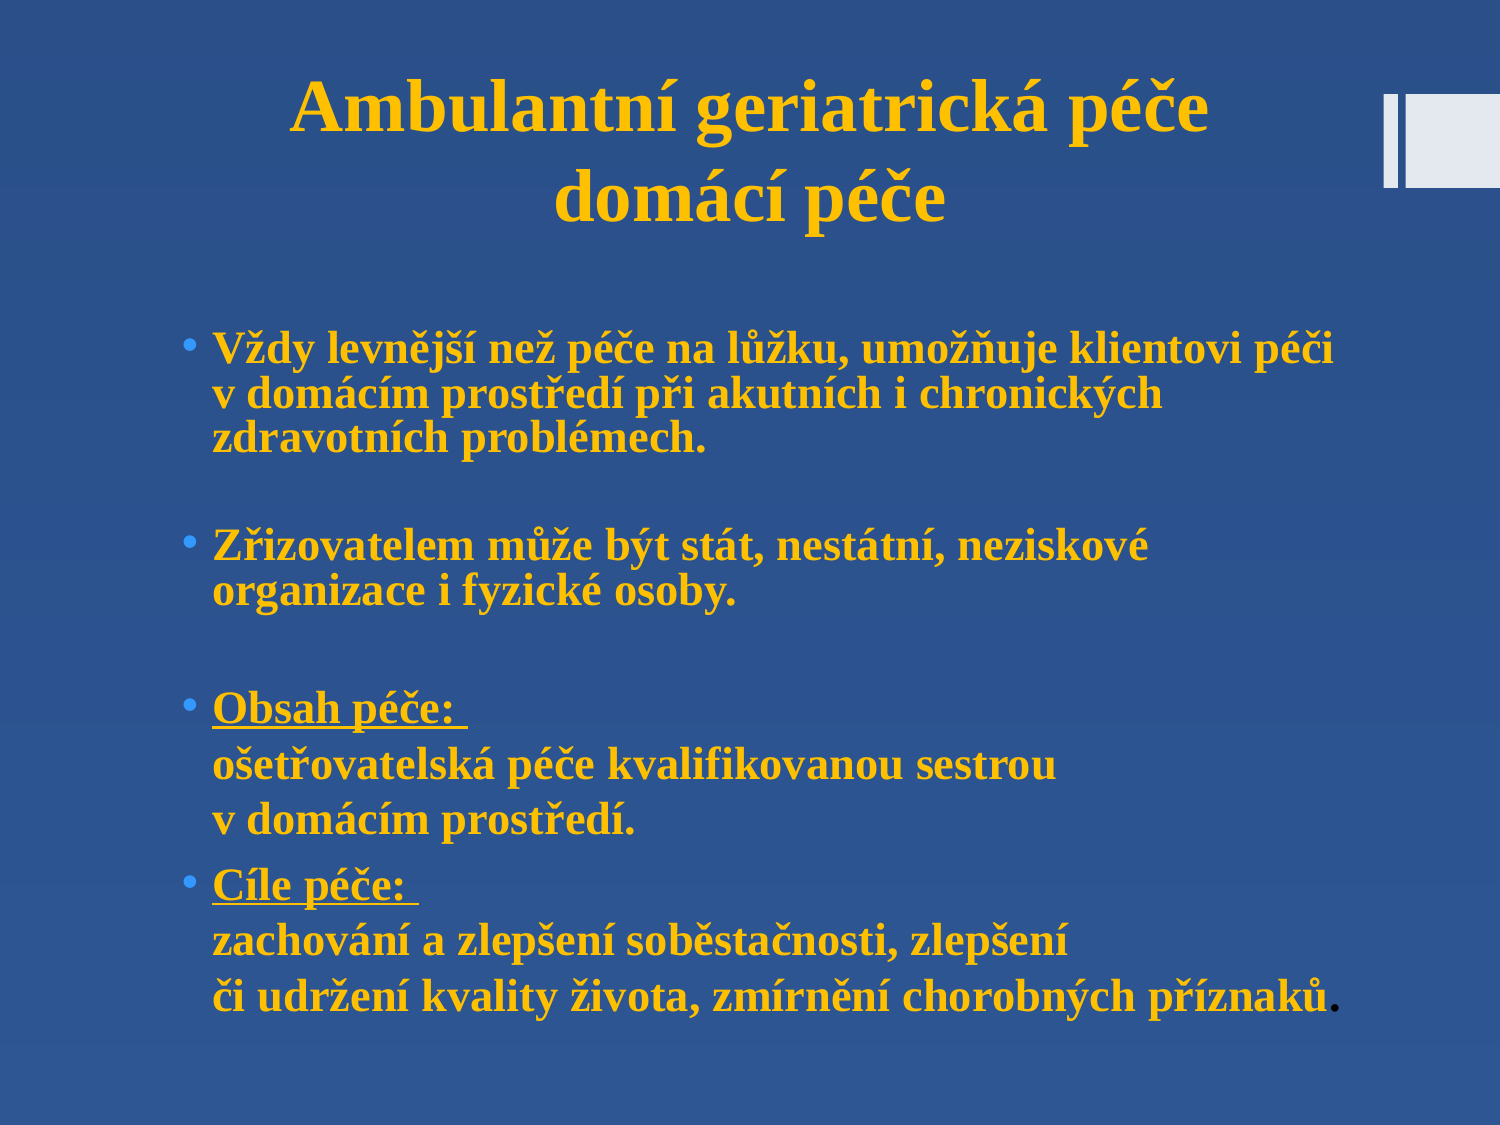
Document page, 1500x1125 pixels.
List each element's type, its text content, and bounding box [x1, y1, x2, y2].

title Ambulantní geriatrická péče domácí péče [150, 30, 1350, 244]
list Vždy levnější než péče na lůžku, umožňuje klientovi péči v domácím prostředí při akutních i chronických zdravotních problémech. Zřizovatelem může být stát, nestátní, neziskové organizace i fyzické osoby. Obsah péče: ošetřovatelská péče kvalifikovanou sestrou v domácím prostředí. Cíle péče: zachování a zlepšení soběstačnosti, zlepšení či udržení kvality života, zmírnění chorobných příznaků. [159, 255, 1360, 1049]
